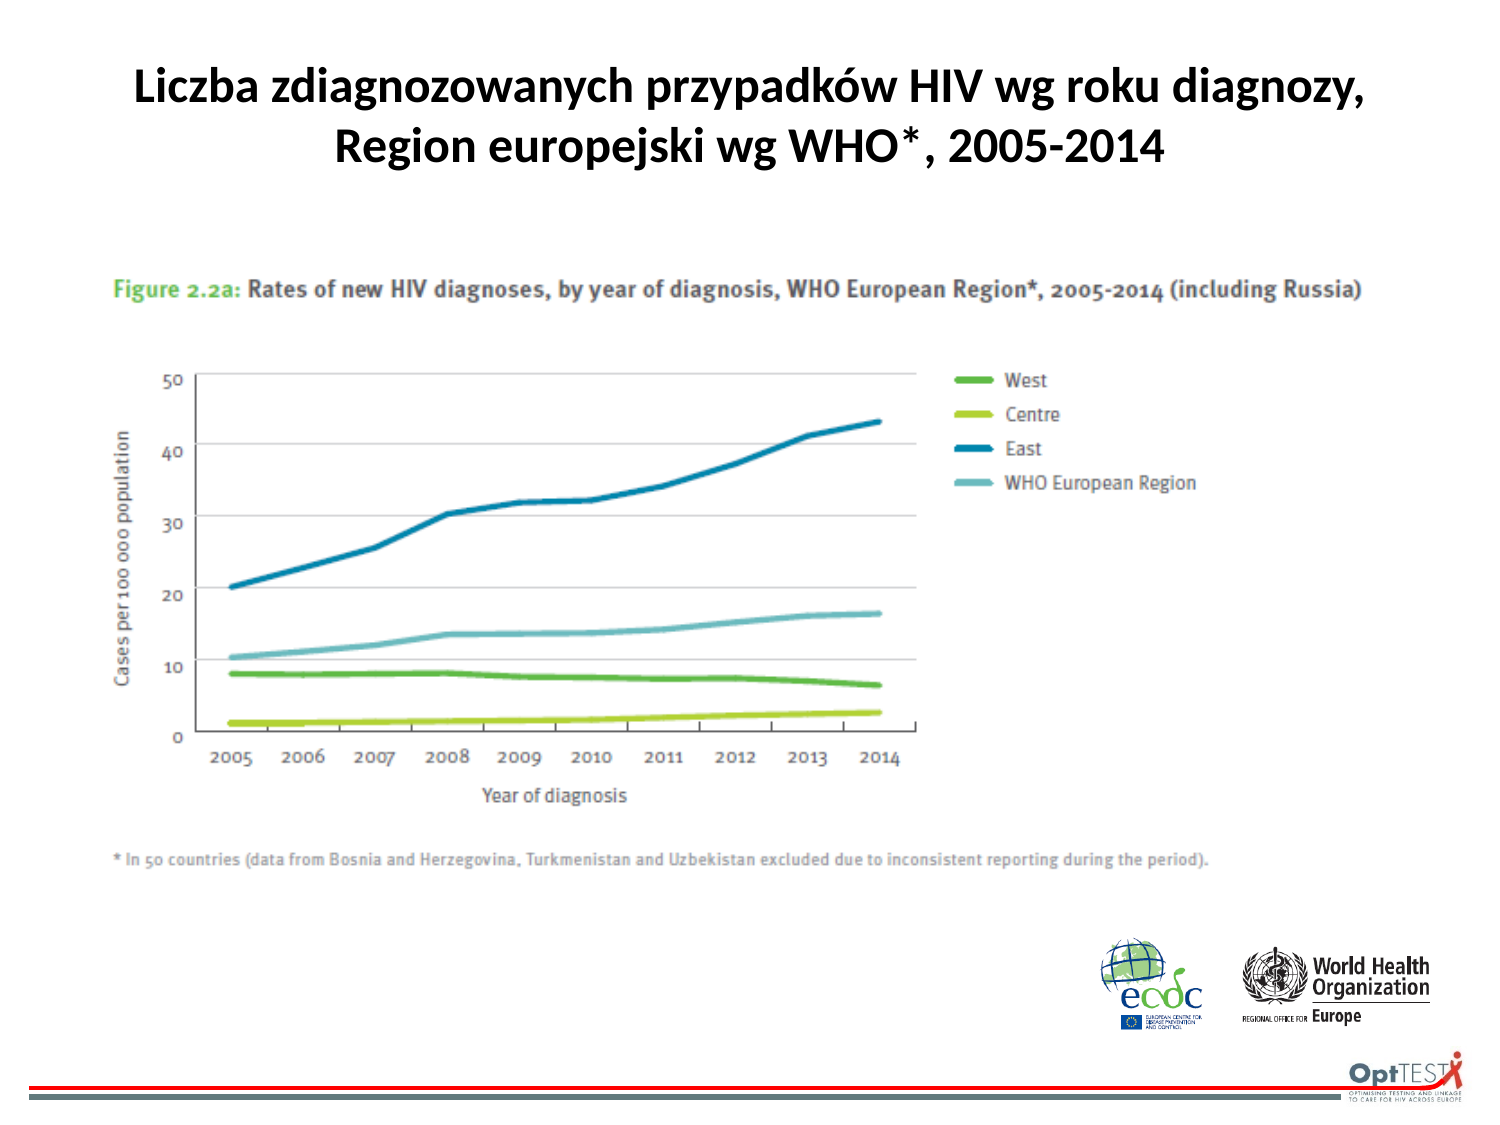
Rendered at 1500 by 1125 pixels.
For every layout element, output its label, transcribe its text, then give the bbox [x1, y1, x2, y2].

picture [71, 251, 1435, 906]
picture [1088, 931, 1451, 1035]
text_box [29, 1046, 1488, 1109]
title Liczba zdiagnozowanych przypadków HIV wg roku diagnozy, Region europejski wg WHO*, 2005-2014 [75, 45, 1425, 233]
